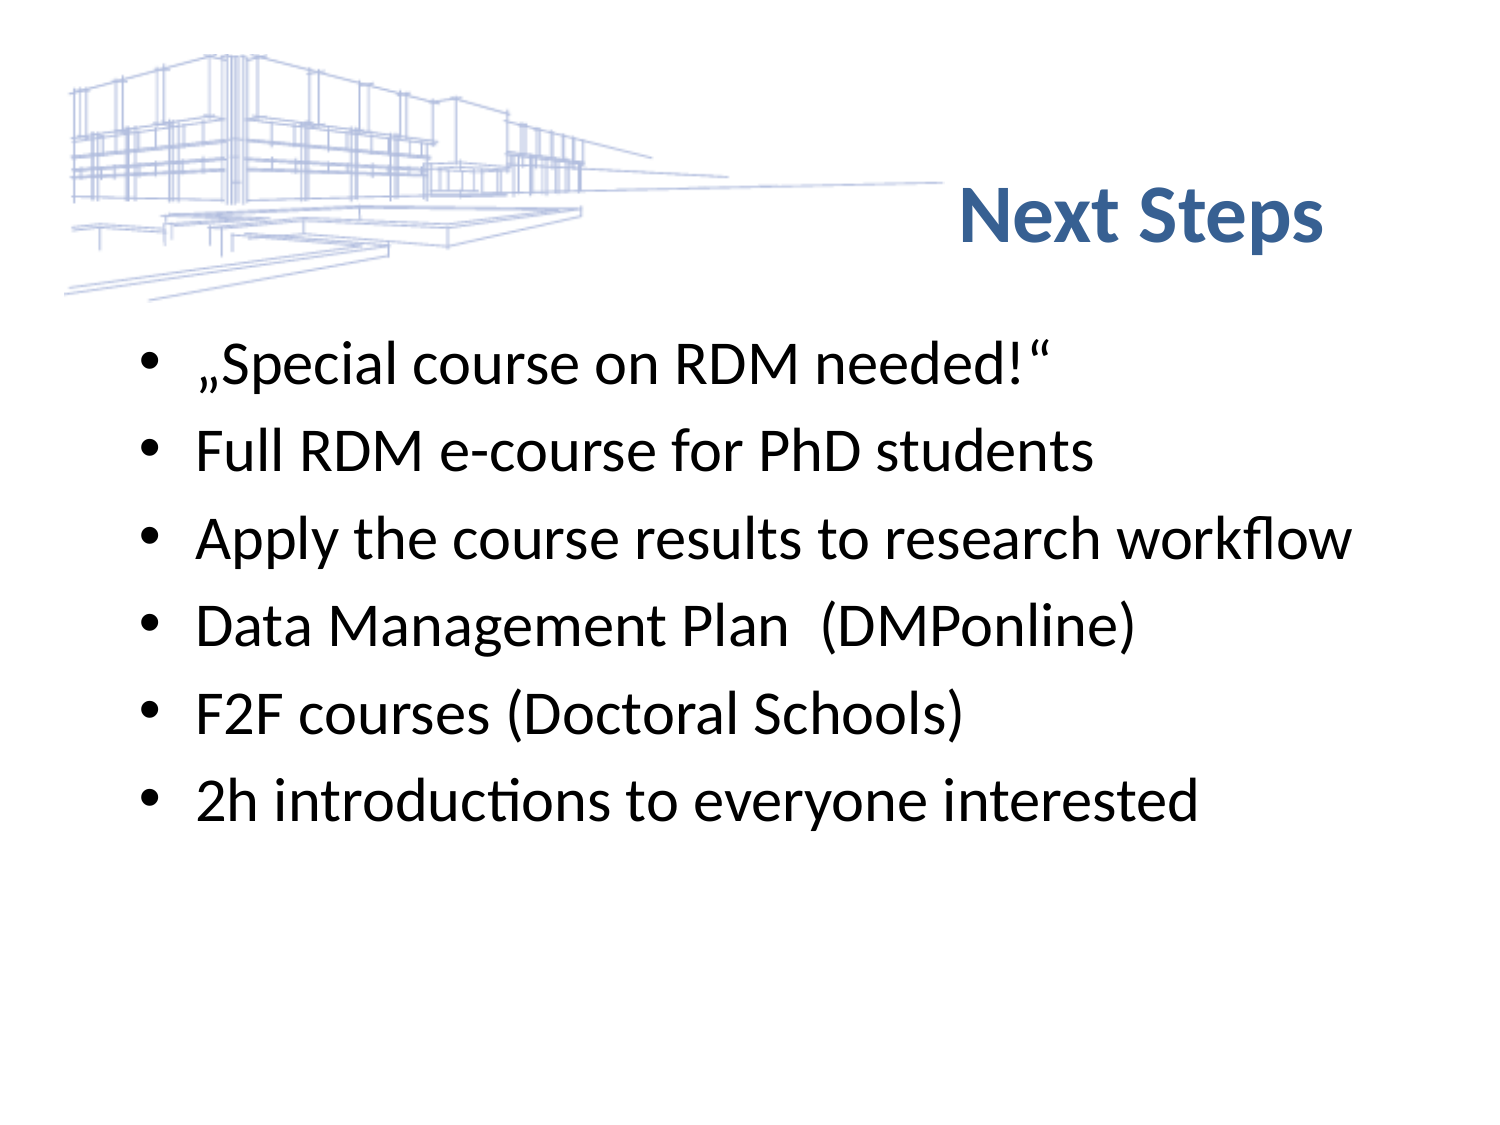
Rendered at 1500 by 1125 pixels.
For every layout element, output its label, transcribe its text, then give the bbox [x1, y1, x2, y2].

list „Special course on RDM needed!“ Full RDM e-course for PhD students Apply the course results to research workflow Data Management Plan (DMPonline) F2F courses (Doctoral Schools) 2h introductions to everyone interested [123, 314, 1400, 1071]
title Next Steps [951, 115, 1341, 303]
picture [64, 54, 945, 303]
